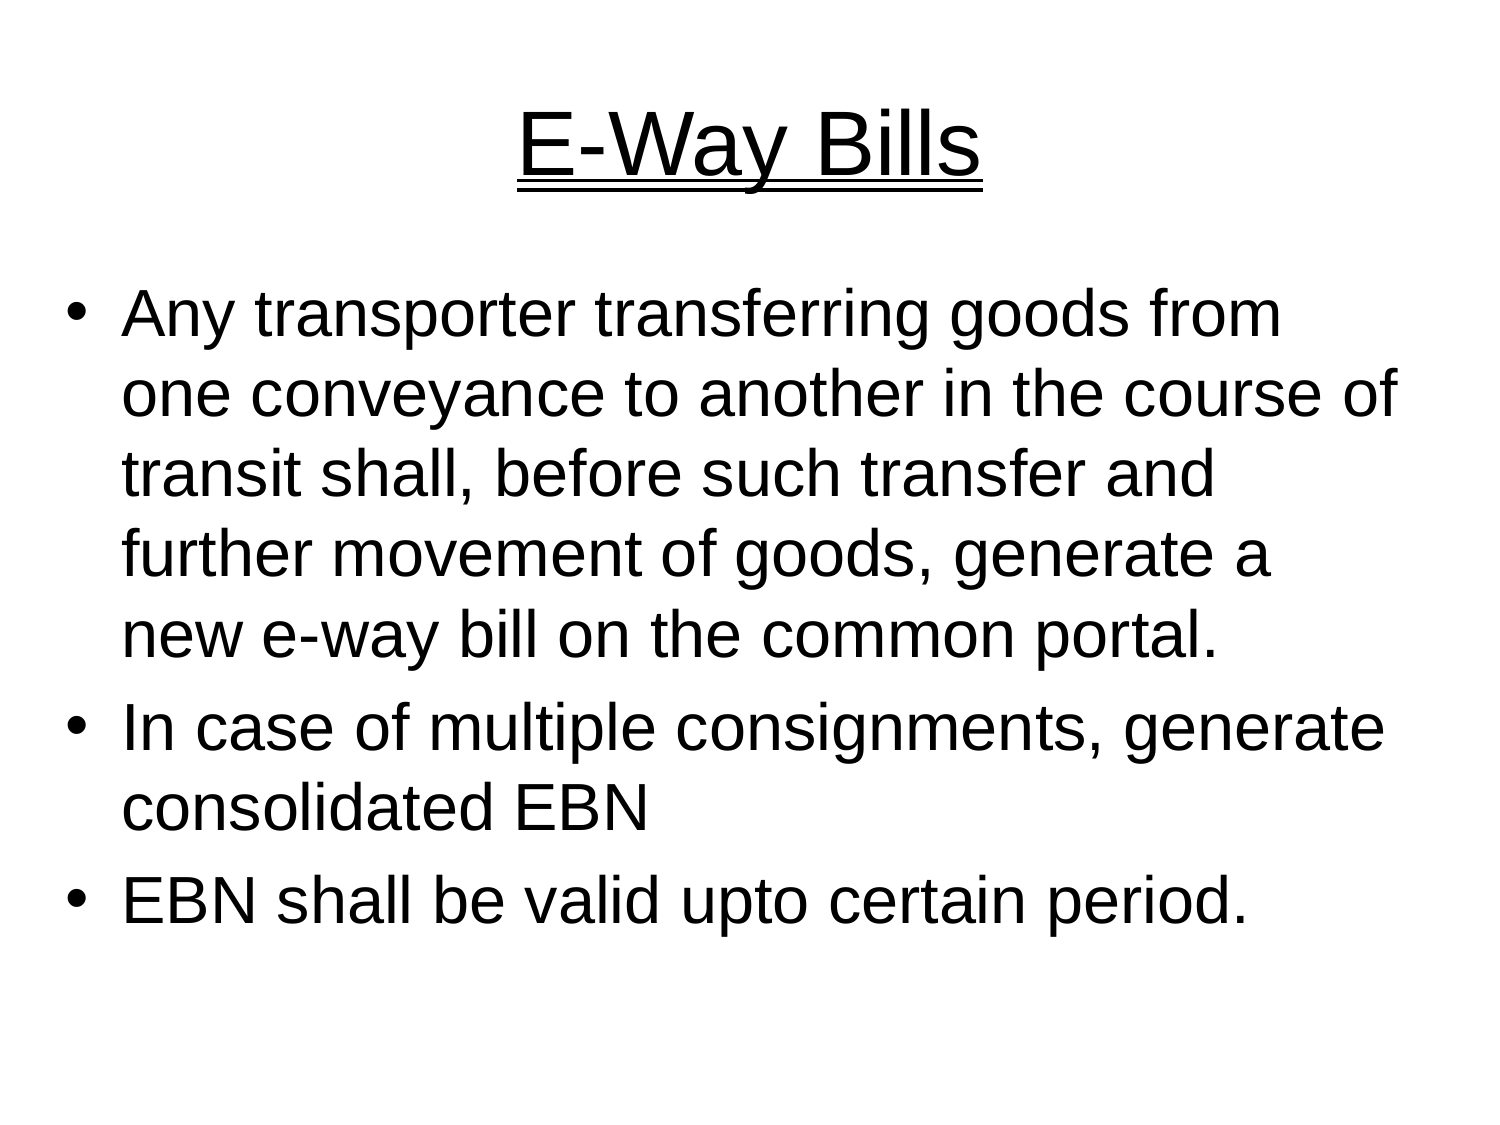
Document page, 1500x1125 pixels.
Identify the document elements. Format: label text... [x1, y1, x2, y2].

title E-Way Bills [75, 45, 1425, 233]
list Any transporter transferring goods from one conveyance to another in the course of transit shall, before such transfer and further movement of goods, generate a new e-way bill on the common portal. In case of multiple consignments, generate consolidated EBN EBN shall be valid upto certain period. [50, 262, 1425, 1005]
